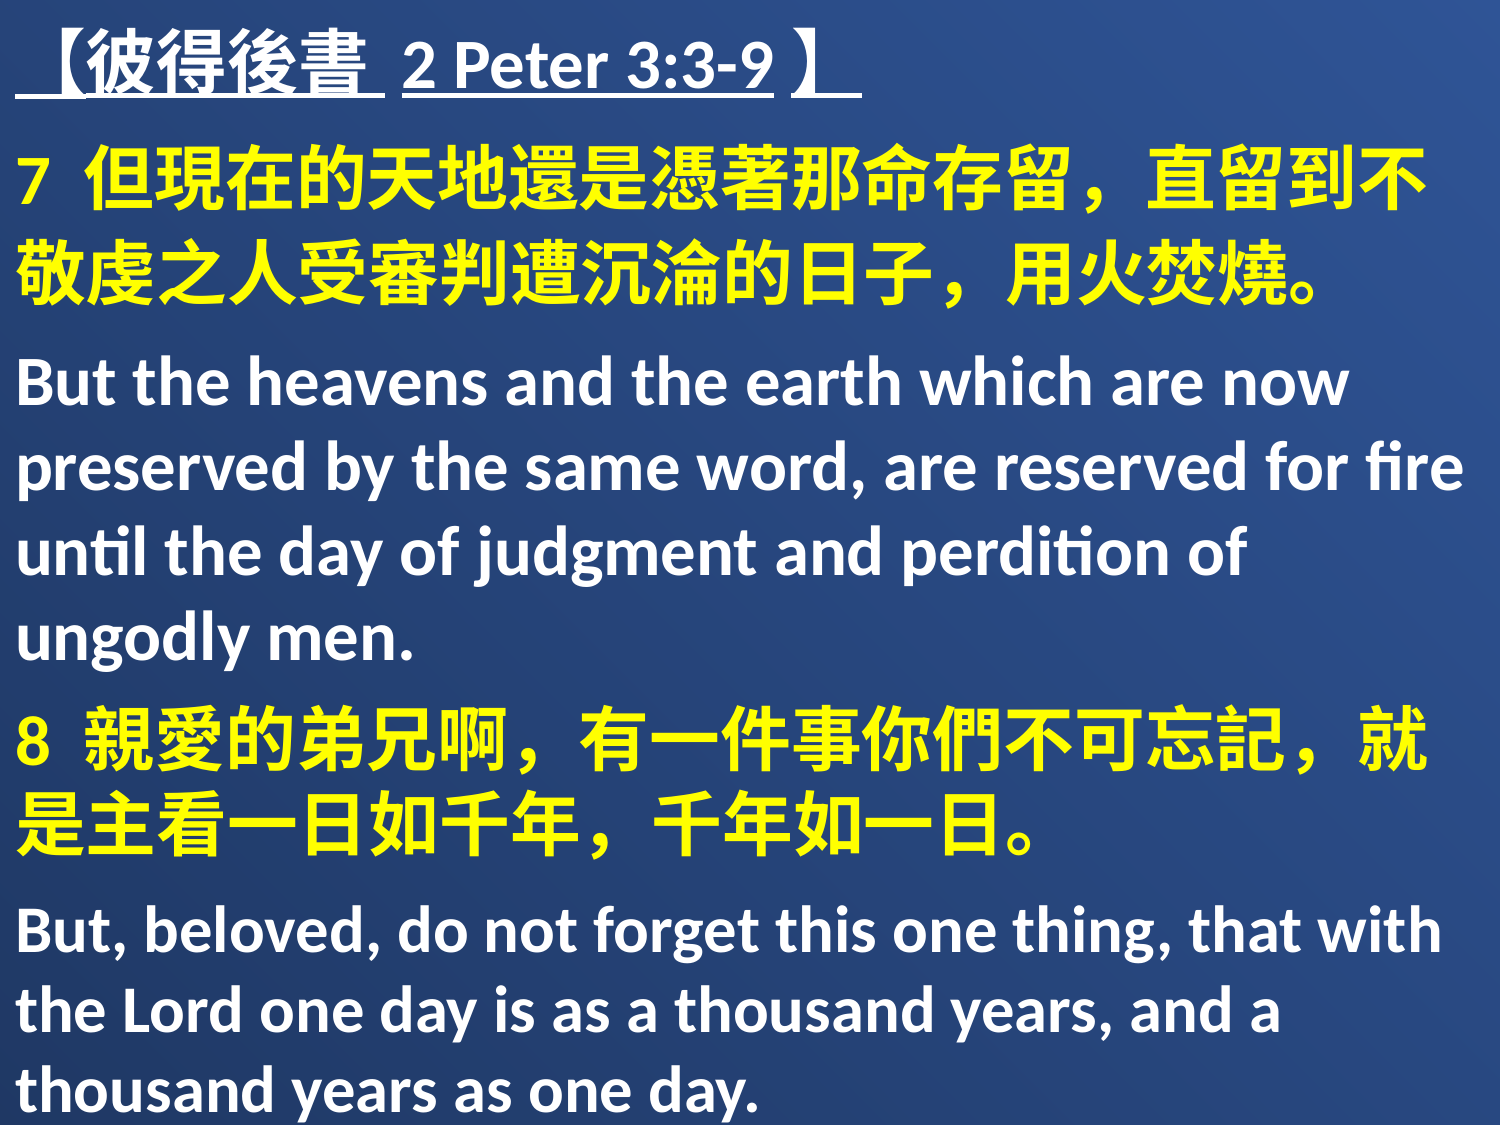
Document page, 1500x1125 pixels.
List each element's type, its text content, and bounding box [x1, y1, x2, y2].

subtitle 【彼得後書 2 Peter 3:3-9】 7 但現在的天地還是憑著那命存留，直留到不敬虔之人受審判遭沉淪的日子，用火焚燒。 But the heavens and the earth which are now preserved by the same word, are reserved for fire until the day of judgment and perdition of ungodly men. 8 親愛的弟兄啊，有一件事你們不可忘記，就是主看一日如千年，千年如一日。 But, beloved, do not forget this one thing, that with the Lord one day is as a thousand years, and a thousand years as one day. [0, 0, 1500, 1125]
